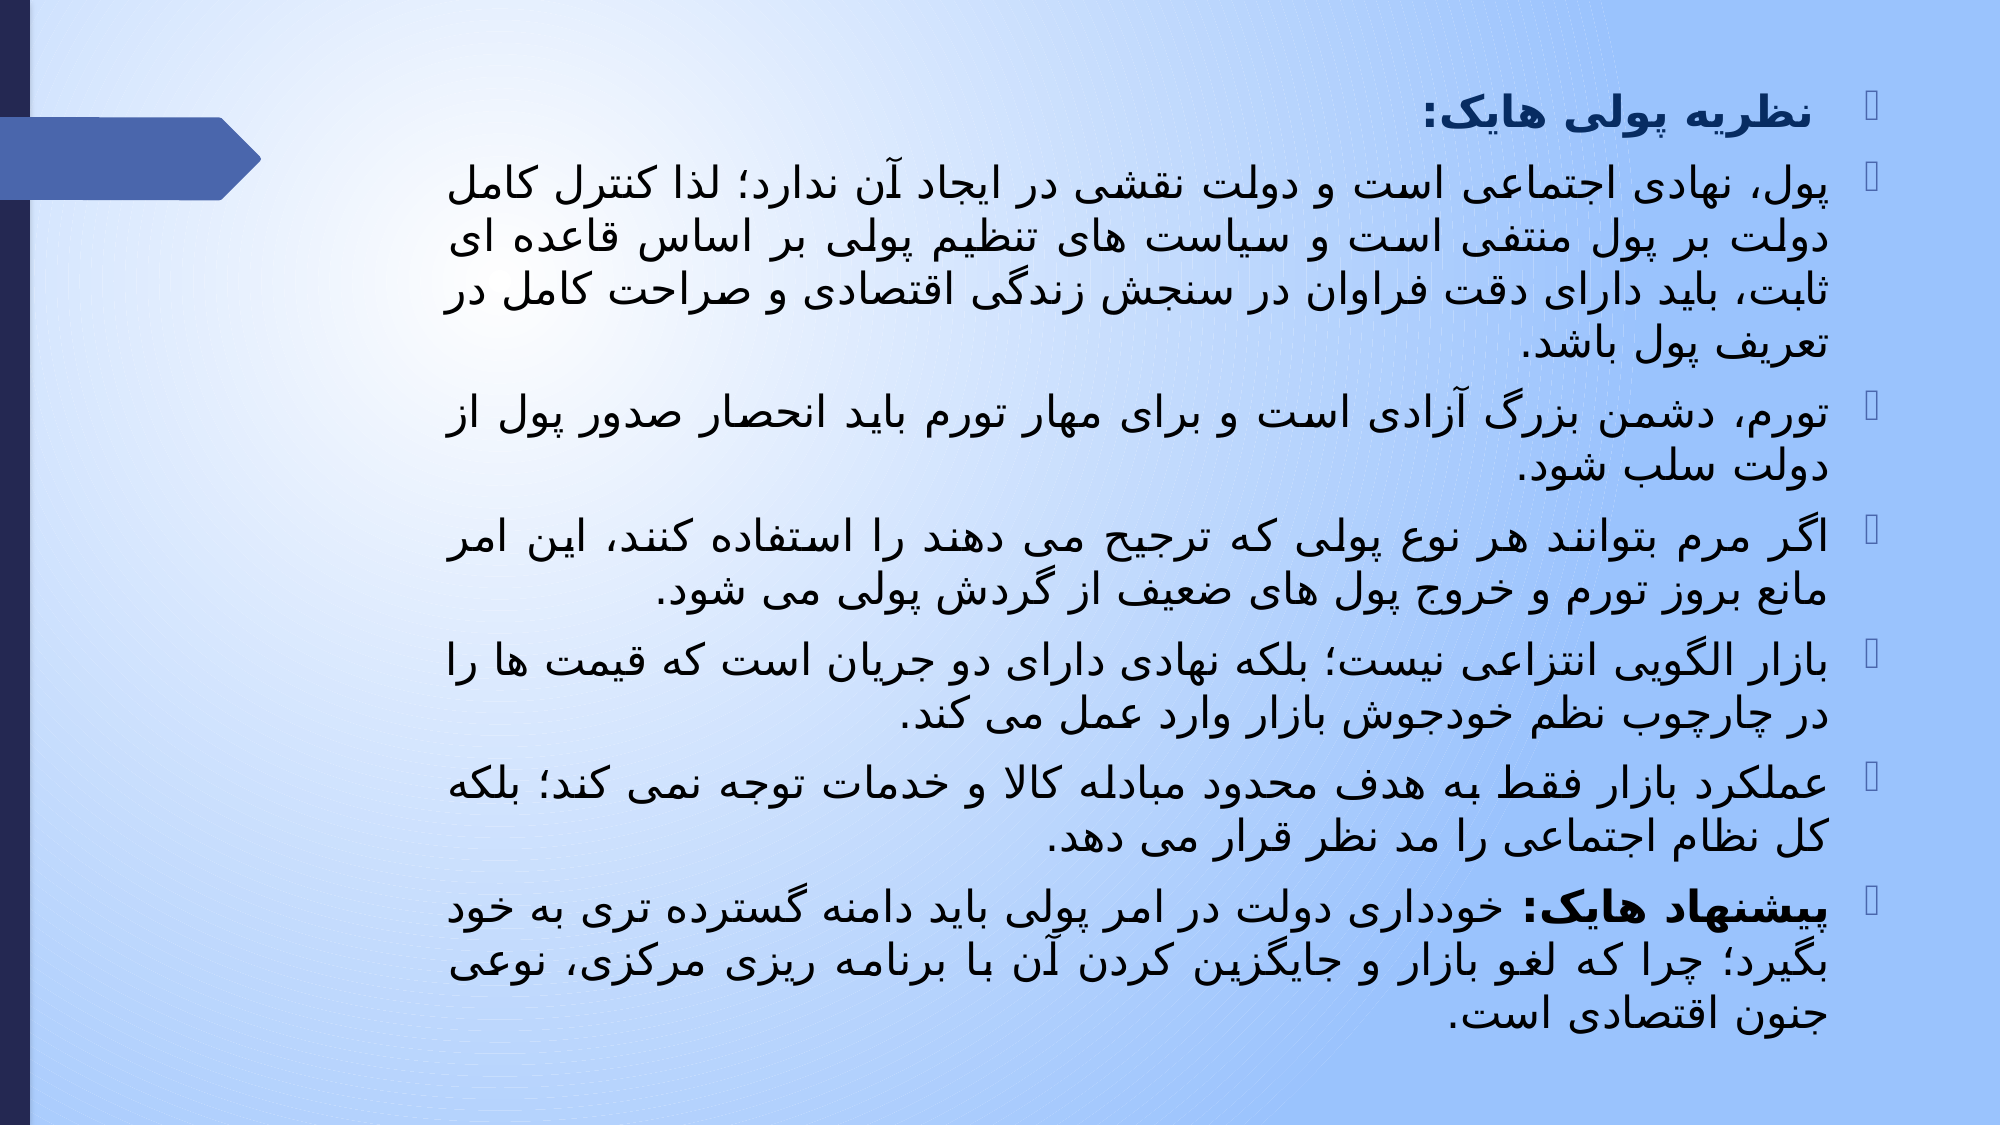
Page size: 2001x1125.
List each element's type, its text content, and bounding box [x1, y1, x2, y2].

list نظریه پولی هایک: پول، نهادی اجتماعی است و دولت نقشی در ایجاد آن ندارد؛ لذا کنترل کامل دولت بر پول منتفی است و سیاست های تنظیم پولی بر اساس قاعده ای ثابت، باید دارای دقت فراوان در سنجش زندگی اقتصادی و صراحت کامل در تعریف پول باشد. تورم، دشمن بزرگ آزادی است و برای مهار تورم باید انحصار صدور پول از دولت سلب شود. اگر مرم بتوانند هر نوع پولی که ترجیح می دهند را استفاده کنند، این امر مانع بروز تورم و خروج پول های ضعیف از گردش پولی می شود. بازار الگویی انتزاعی نیست؛ بلکه نهادی دارای دو جریان است که قیمت ها را در چارچوب نظم خودجوش بازار وارد عمل می کند. عملکرد بازار فقط به هدف محدود مبادله کالا و خدمات توجه نمی کند؛ بلکه کل نظام اجتماعی را مد نظر قرار می دهد. پیشنهاد هایک: خودداری دولت در امر پولی باید دامنه گسترده تری به خود بگیرد؛ چرا که لغو بازار و جایگزین کردن آن با برنامه ریزی مرکزی، نوعی جنون اقتصادی است. [430, 75, 1894, 1054]
